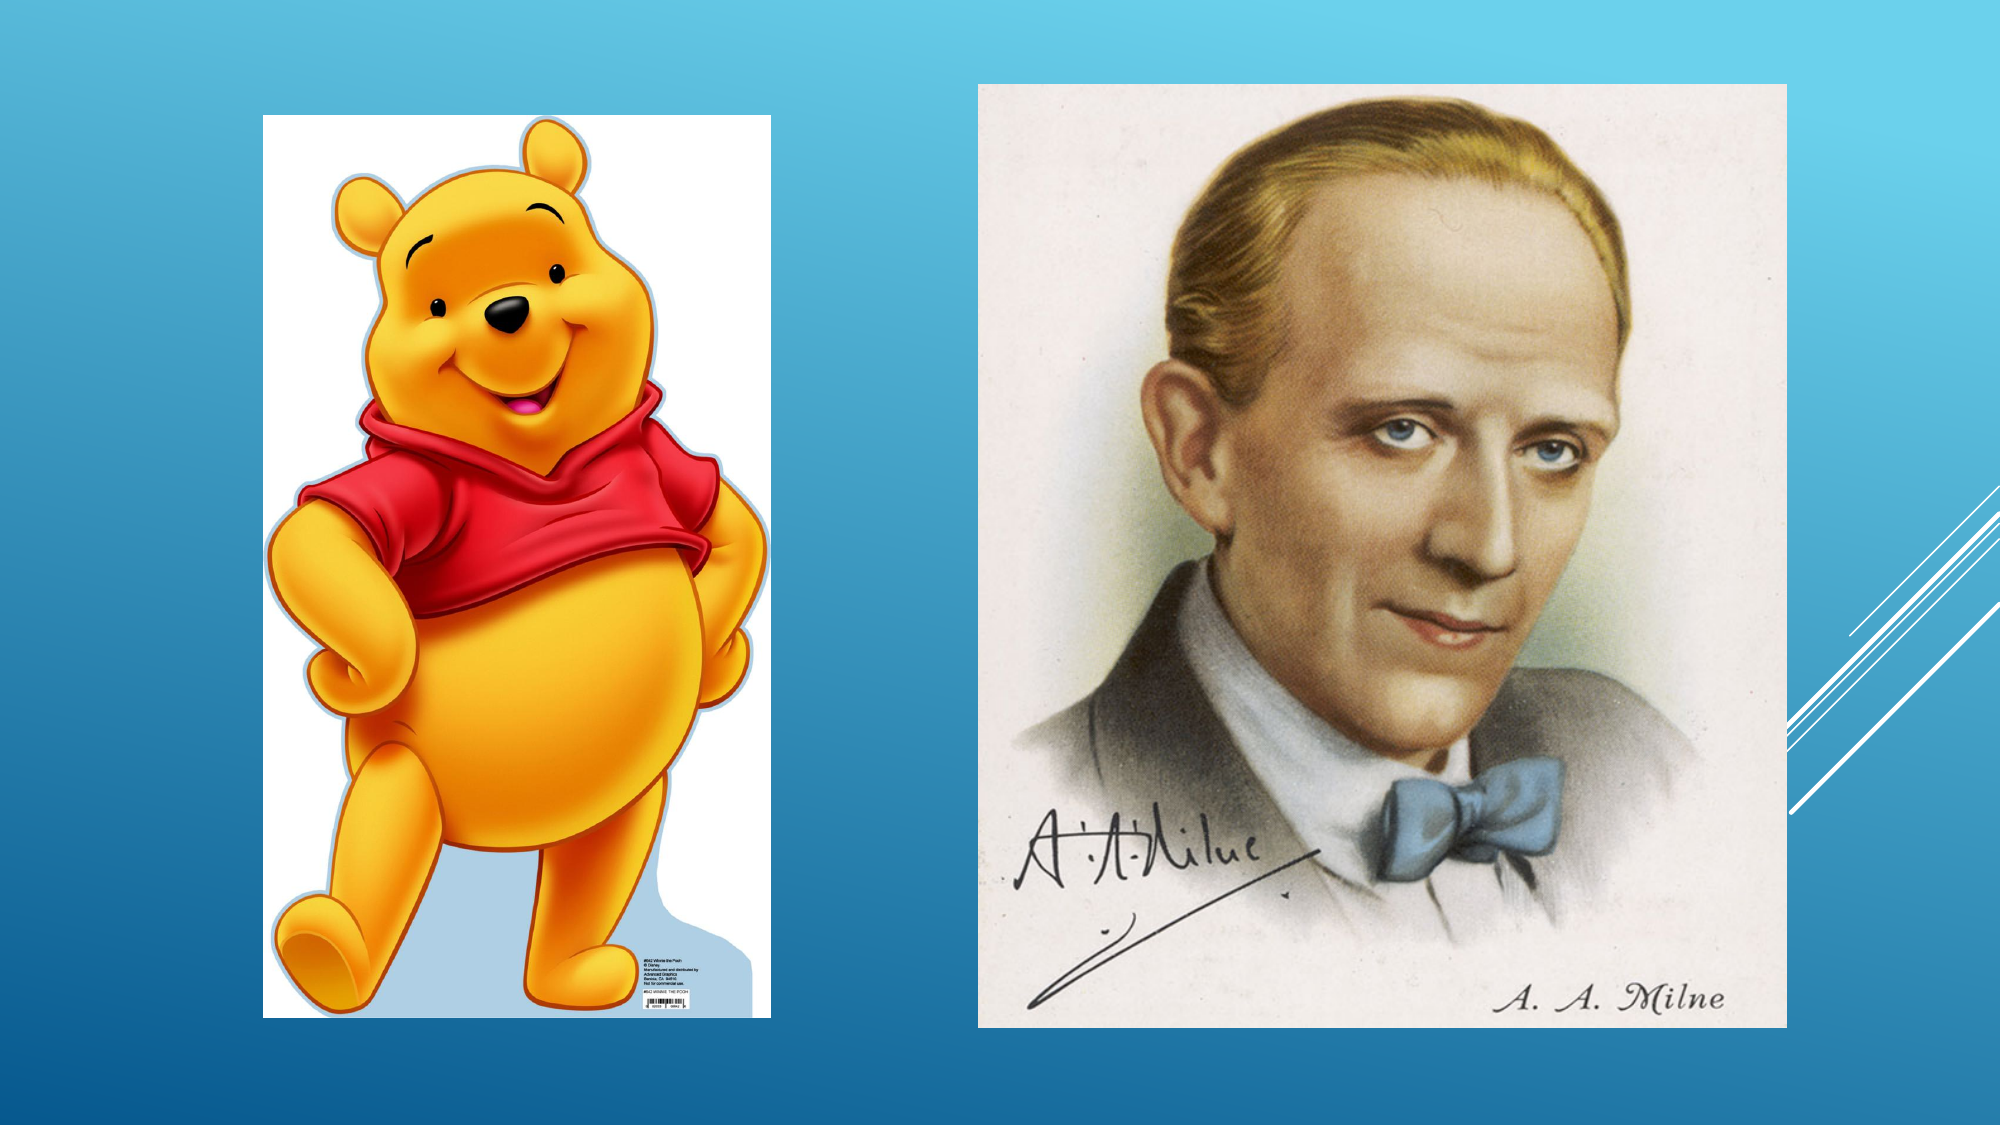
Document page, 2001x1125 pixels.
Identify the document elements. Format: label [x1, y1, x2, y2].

picture [978, 84, 1787, 1029]
picture [262, 115, 771, 1019]
